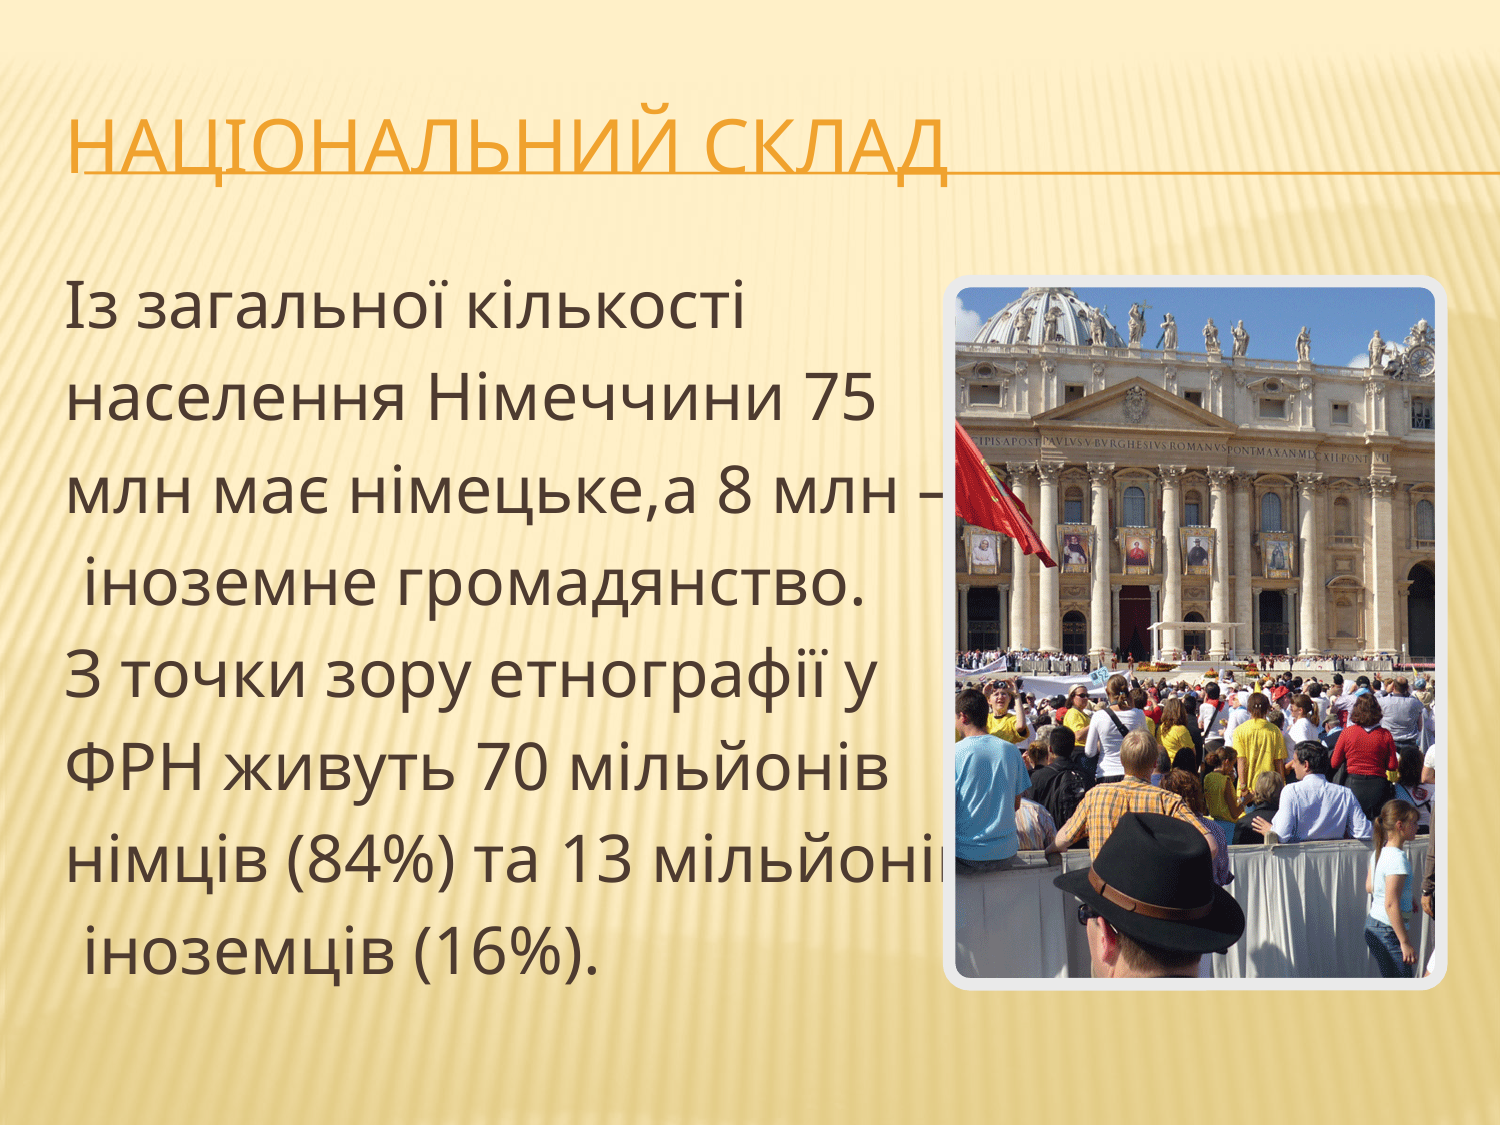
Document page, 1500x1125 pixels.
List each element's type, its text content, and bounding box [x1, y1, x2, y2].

picture [948, 280, 1442, 985]
title Національний склад [50, 75, 1475, 213]
list Із загальної кількості населення Німеччини 75 млн має німецьке,а 8 млн – іноземне громадянство. З точки зору етнографії у ФРН живуть 70 мільйонів німців (84%) та 13 мільйонів іноземців (16%). [50, 254, 1475, 998]
